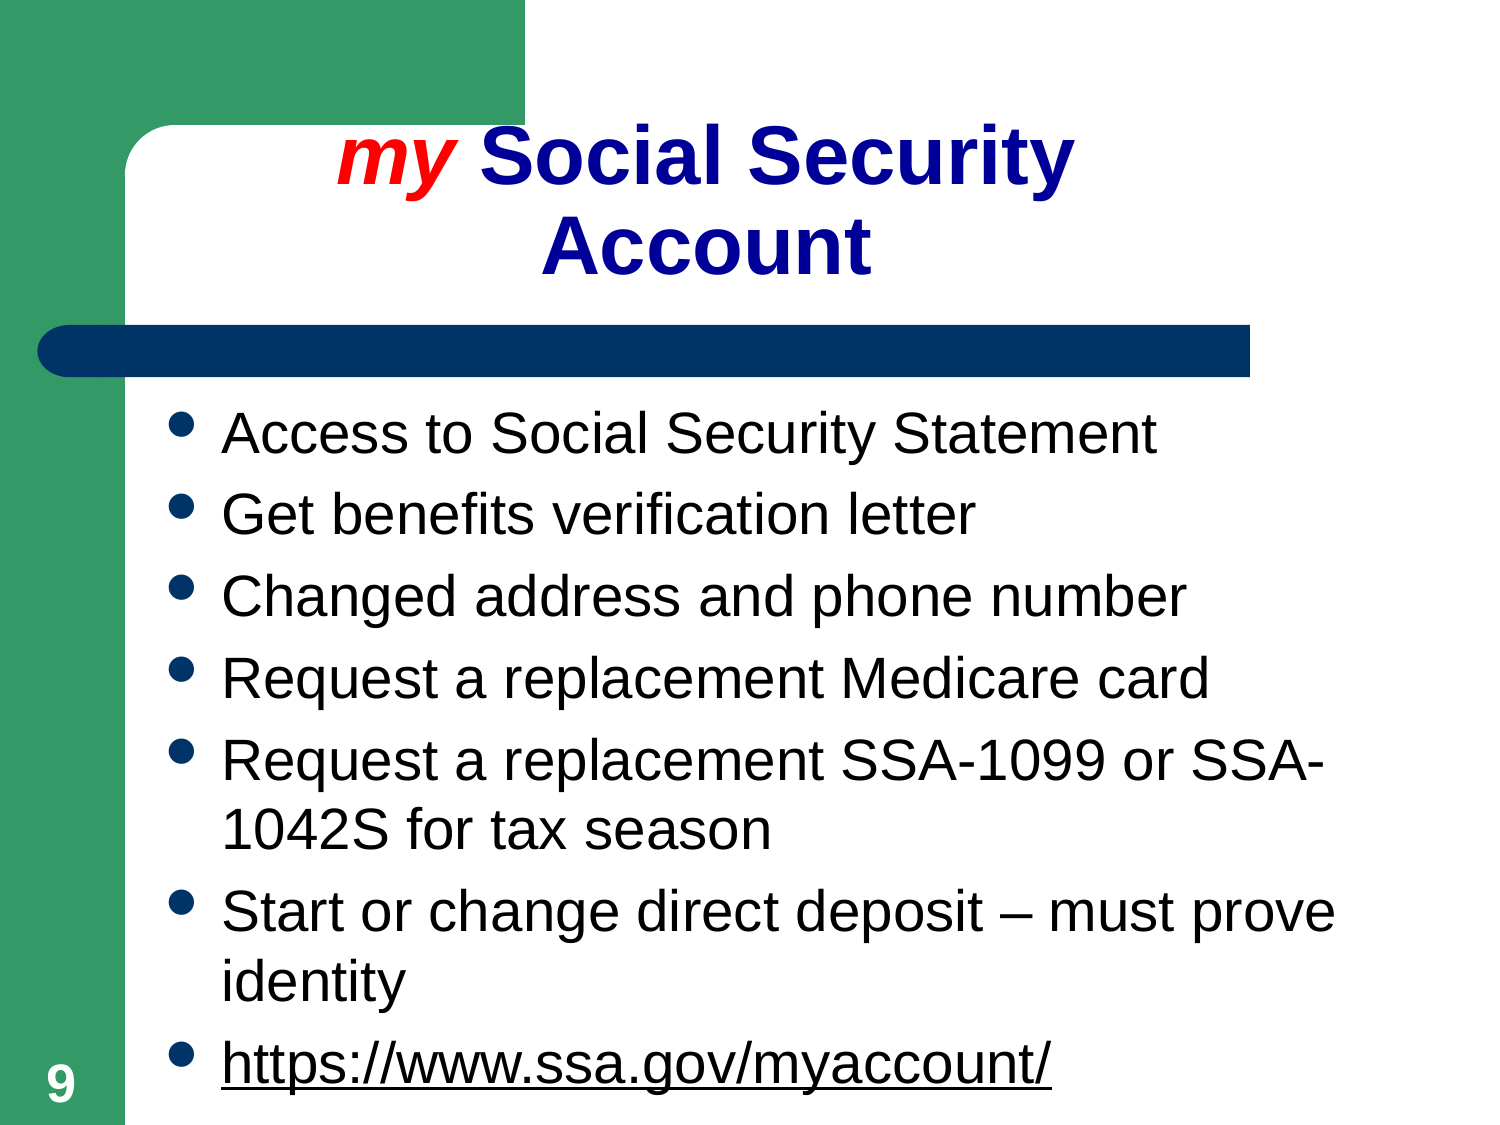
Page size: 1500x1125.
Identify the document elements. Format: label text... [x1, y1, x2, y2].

list Access to Social Security Statement Get benefits verification letter Changed address and phone number Request a replacement Medicare card Request a replacement SSA-1099 or SSA-1042S for tax season Start or change direct deposit – must prove identity https://www.ssa.gov/myaccount/ [150, 387, 1463, 1113]
slide_number 9 [0, 1040, 124, 1121]
title my Social Security Account [150, 162, 1263, 300]
